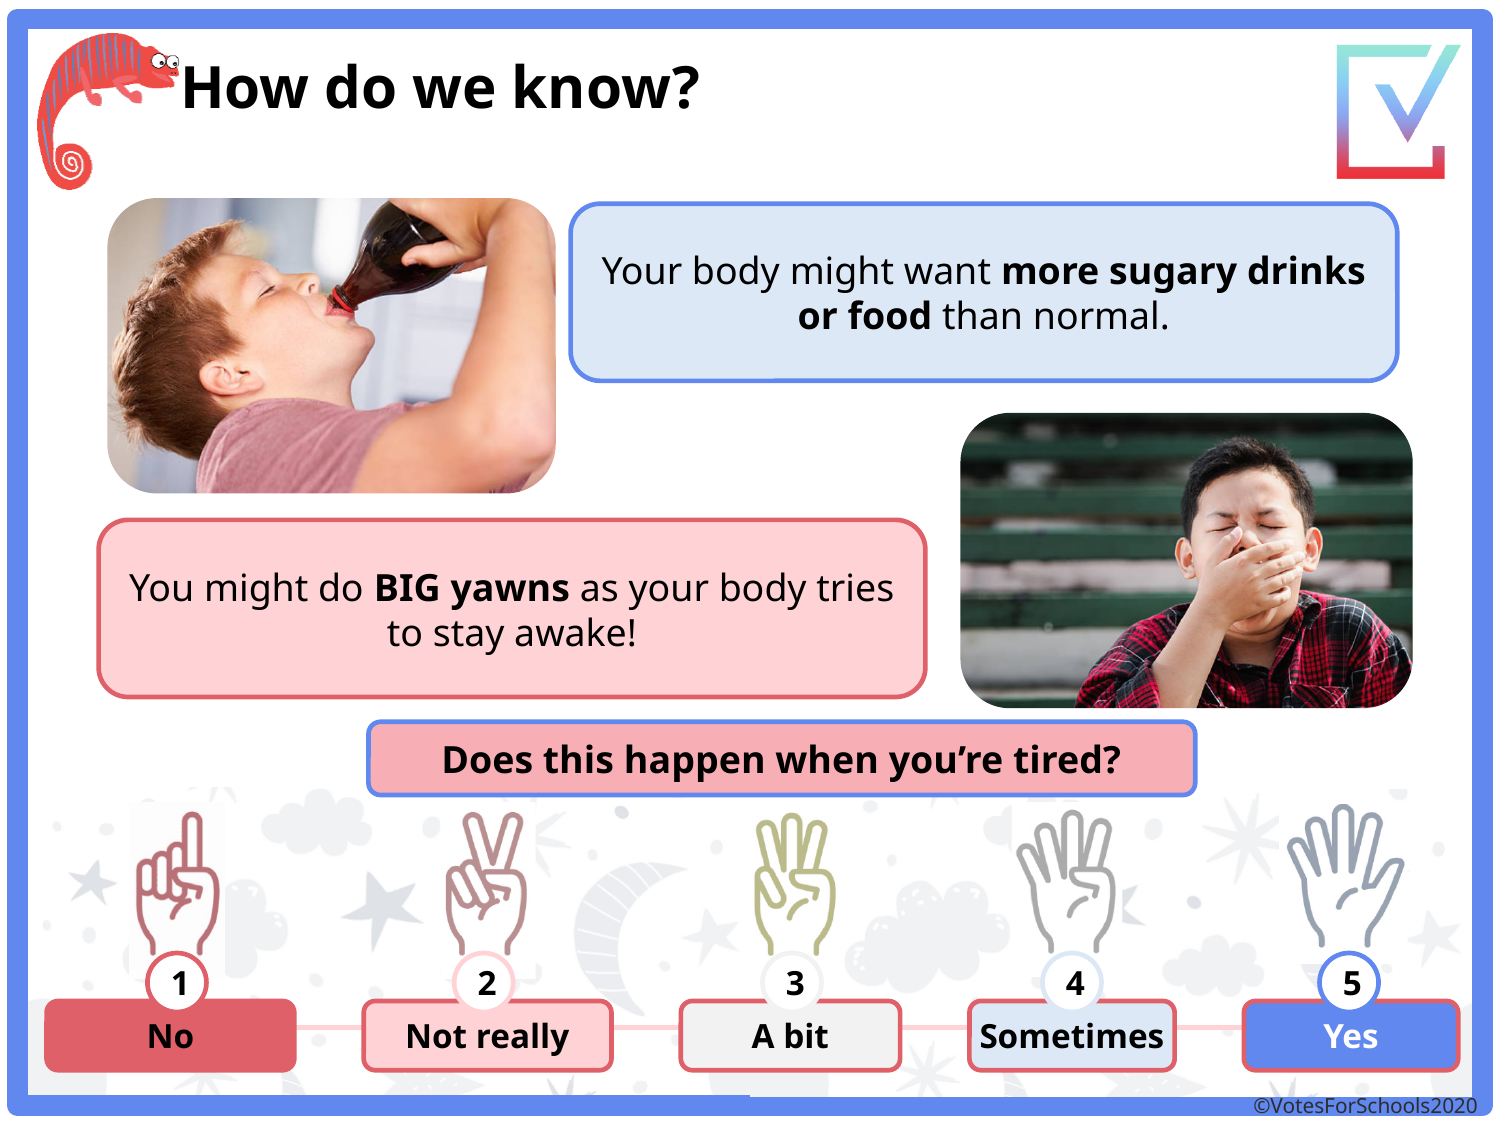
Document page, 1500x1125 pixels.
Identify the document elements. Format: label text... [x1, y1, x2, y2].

picture [960, 412, 1413, 709]
picture [36, 32, 201, 191]
picture [1334, 42, 1463, 181]
text_box Does this happen when you’re tired? [367, 720, 1197, 789]
picture [107, 197, 556, 494]
picture [28, 787, 1472, 1097]
text_box How do we know? [164, 43, 1480, 231]
text_box Your body might want more sugary drinks or food than normal. [569, 202, 1399, 382]
text_box You might do BIG yawns as your body tries to stay awake! [97, 518, 927, 698]
